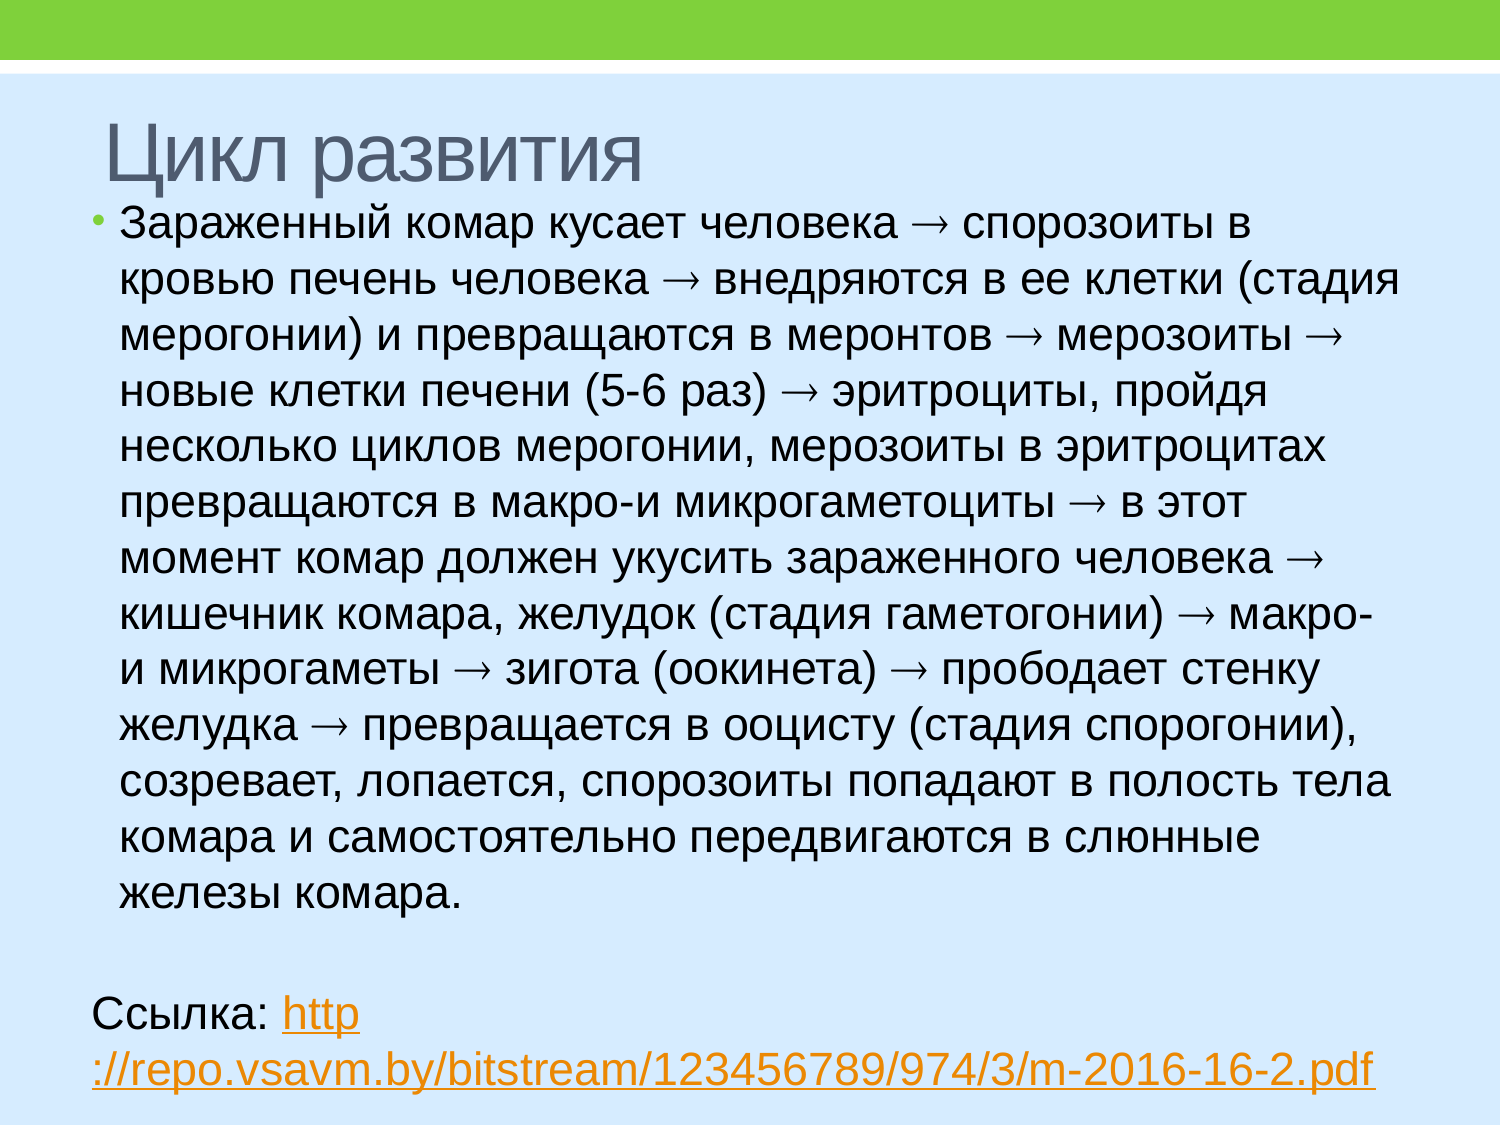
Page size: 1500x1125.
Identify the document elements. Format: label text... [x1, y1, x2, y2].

list Зараженный комар кусает человека  спорозоиты в кровью печень человека  внедряются в ее клетки (стадия мерогонии) и превращаются в меронтов  мерозоиты  новые клетки печени (5-6 раз)  эритроциты, пройдя несколько циклов мерогонии, мерозоиты в эритроцитах превращаются в макро-и микрогаметоциты  в этот момент комар должен укусить зараженного человека  кишечник комара, желудок (стадия гаметогонии)  макро- и микрогаметы  зигота (оокинета)  прободает стенку желудка  превращается в ооцисту (стадия спорогонии), созревает, лопается, спорозоиты попадают в полость тела комара и самостоятельно передвигаются в слюнные железы комара. Ссылка: http://repo.vsavm.by/bitstream/123456789/974/3/m-2016-16-2.pdf [76, 184, 1427, 1125]
title Цикл развития [88, 66, 1439, 229]
